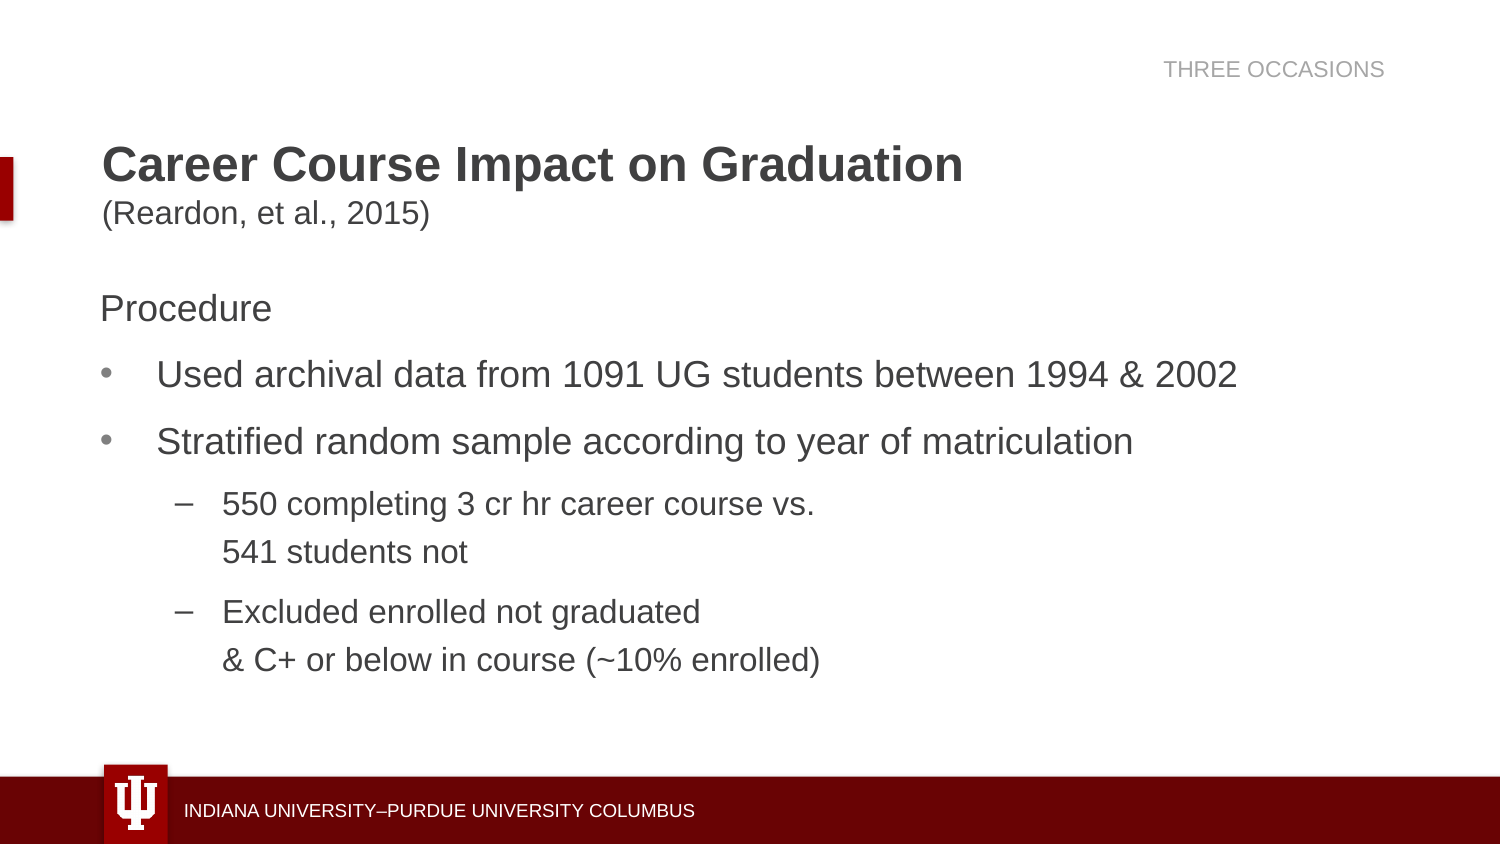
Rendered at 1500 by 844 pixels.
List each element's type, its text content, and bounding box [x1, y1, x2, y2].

list Procedure Used archival data from 1091 UG students between 1994 & 2002 Stratified random sample according to year of matriculation 550 completing 3 cr hr career course vs. 541 students not Excluded enrolled not graduated & C+ or below in course (~10% enrolled) [85, 267, 1400, 729]
title Career Course Impact on Graduation (Reardon, et al., 2015) [86, 124, 1400, 240]
list THREE OCCASIONS [792, 46, 1400, 89]
